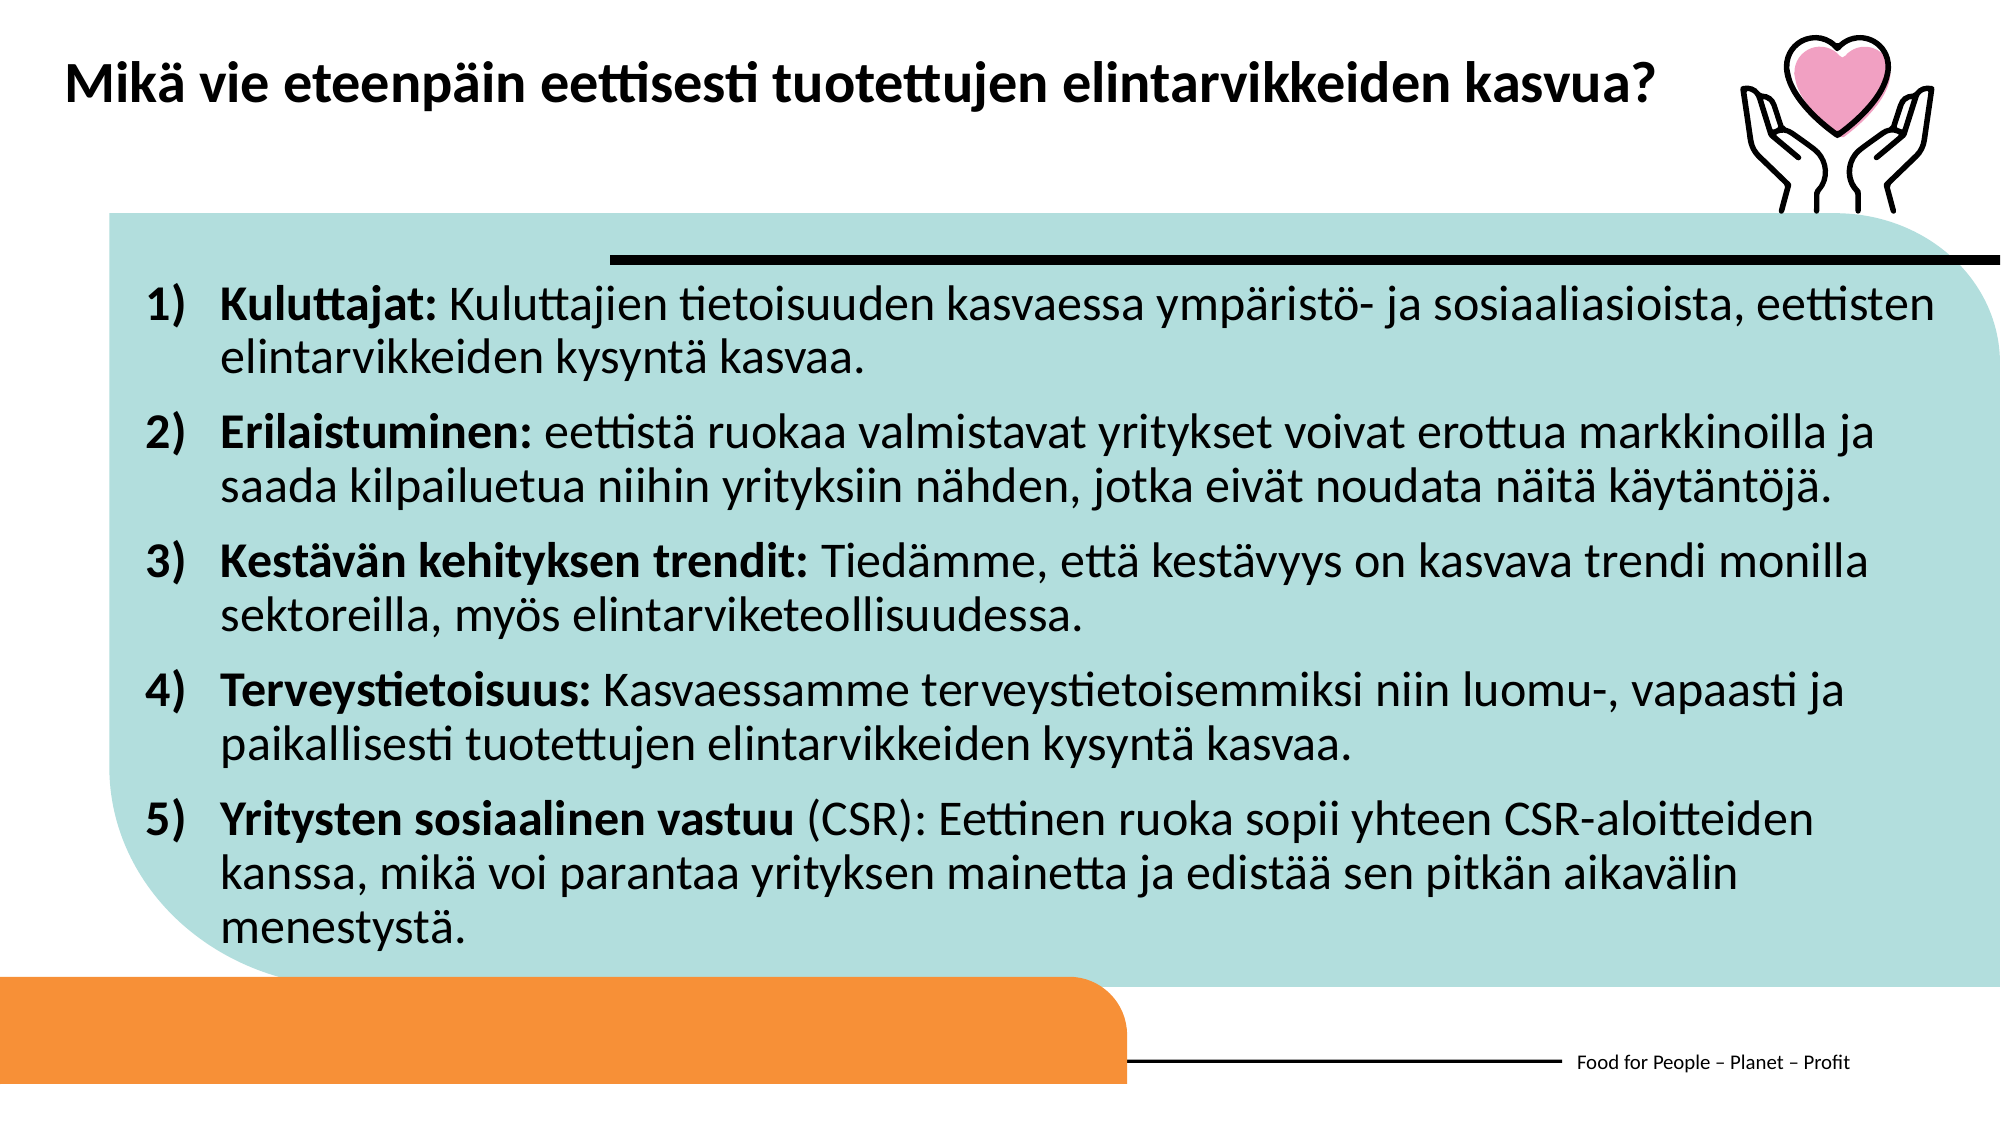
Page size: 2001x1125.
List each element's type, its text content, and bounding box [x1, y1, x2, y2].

list Mikä vie eteenpäin eettisesti tuotettujen elintarvikkeiden kasvua? [49, 44, 1740, 177]
list Kuluttajat: Kuluttajien tietoisuuden kasvaessa ympäristö- ja sosiaaliasioista, eettisten elintarvikkeiden kysyntä kasvaa. Erilaistuminen: eettistä ruokaa valmistavat yritykset voivat erottua markkinoilla ja saada kilpailuetua niihin yrityksiin nähden, jotka eivät noudata näitä käytäntöjä. Kestävän kehityksen trendit: Tiedämme, että kestävyys on kasvava trendi monilla sektoreilla, myös elintarviketeollisuudessa. Terveystietoisuus: Kasvaessamme terveystietoisemmiksi niin luomu-, vapaasti ja paikallisesti tuotettujen elintarvikkeiden kysyntä kasvaa. Yritysten sosiaalinen vastuu (CSR): Eettinen ruoka sopii yhteen CSR-aloitteiden kanssa, mikä voi parantaa yrityksen mainetta ja edistää sen pitkän aikavälin menestystä. [130, 269, 1977, 834]
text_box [1740, 34, 1935, 214]
